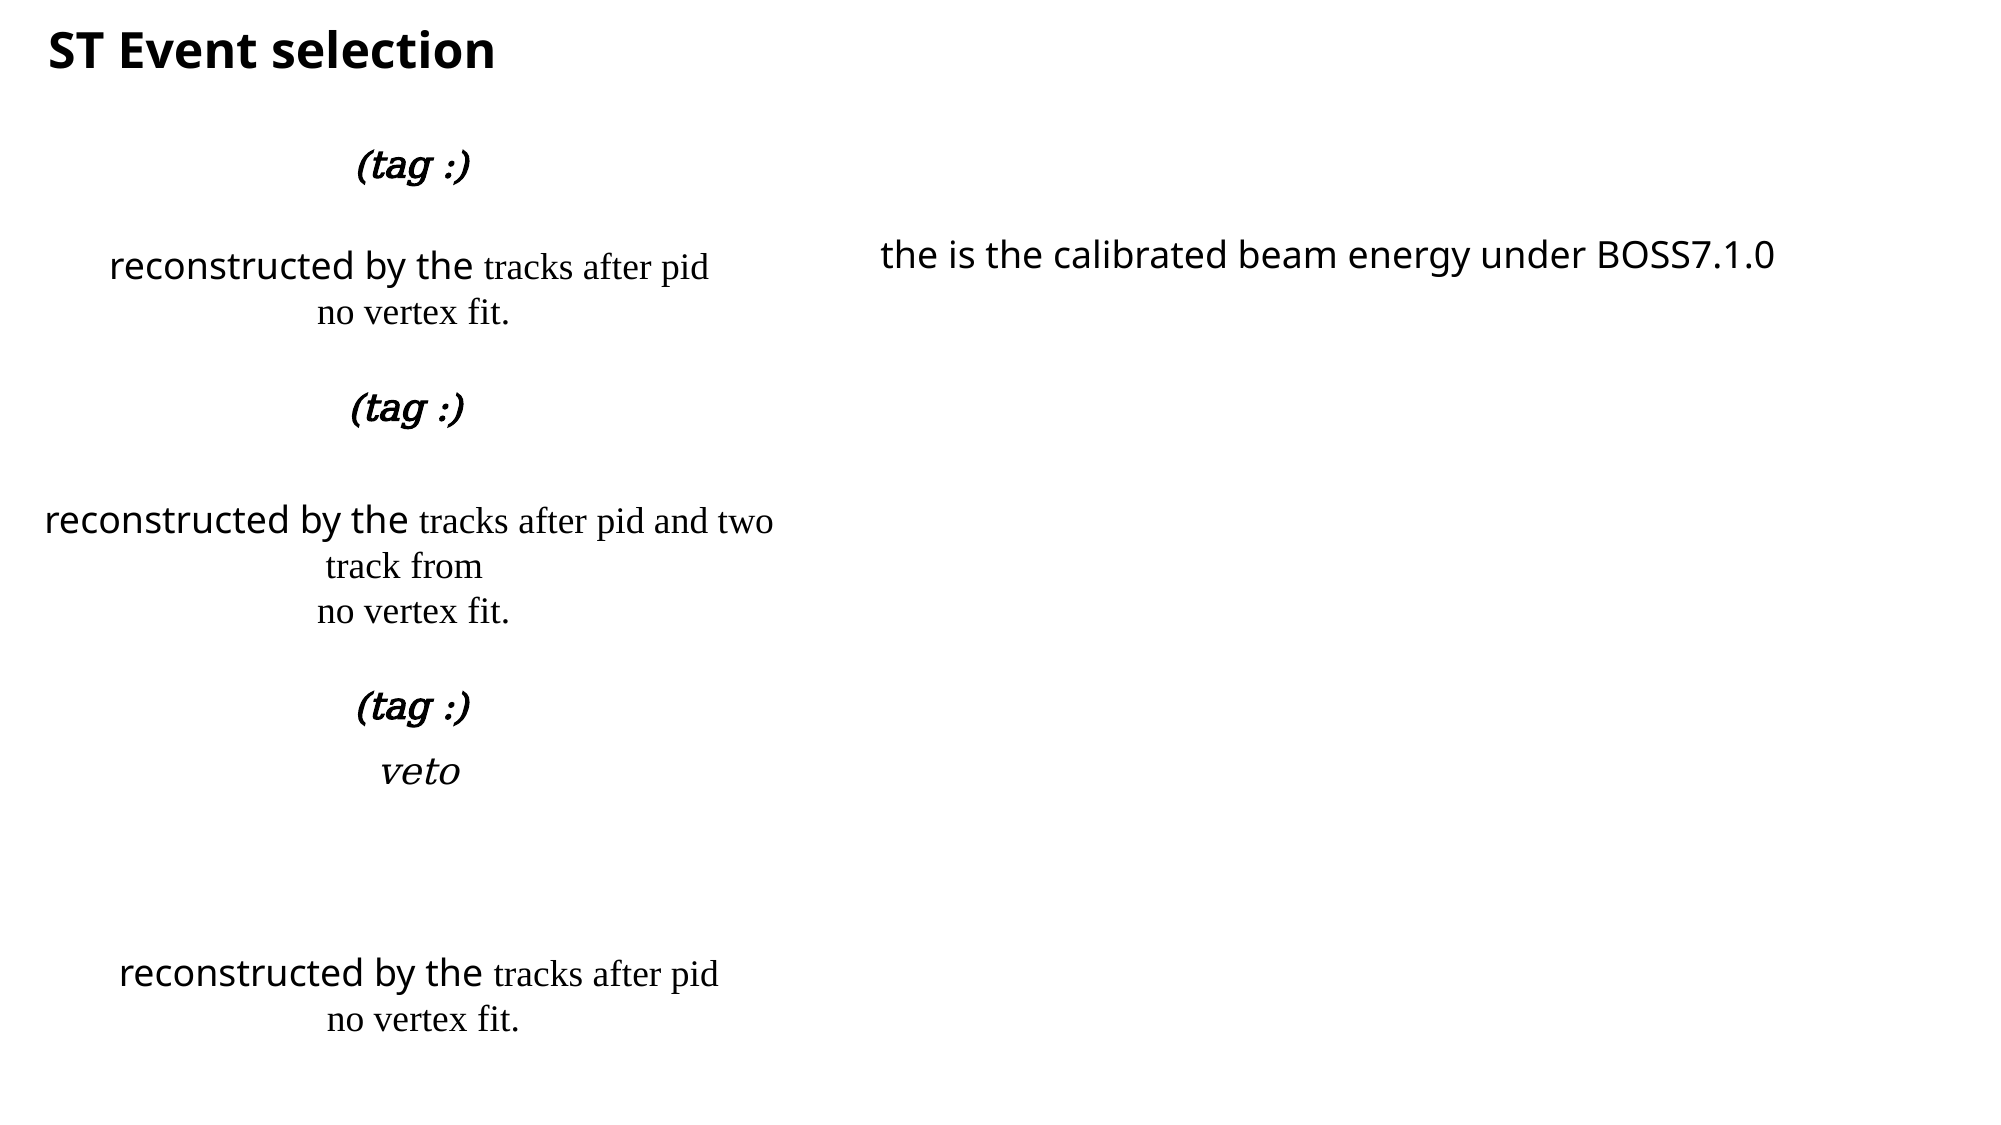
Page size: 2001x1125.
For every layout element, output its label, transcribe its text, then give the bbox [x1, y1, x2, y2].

text_box ST Event selection [33, 11, 578, 86]
